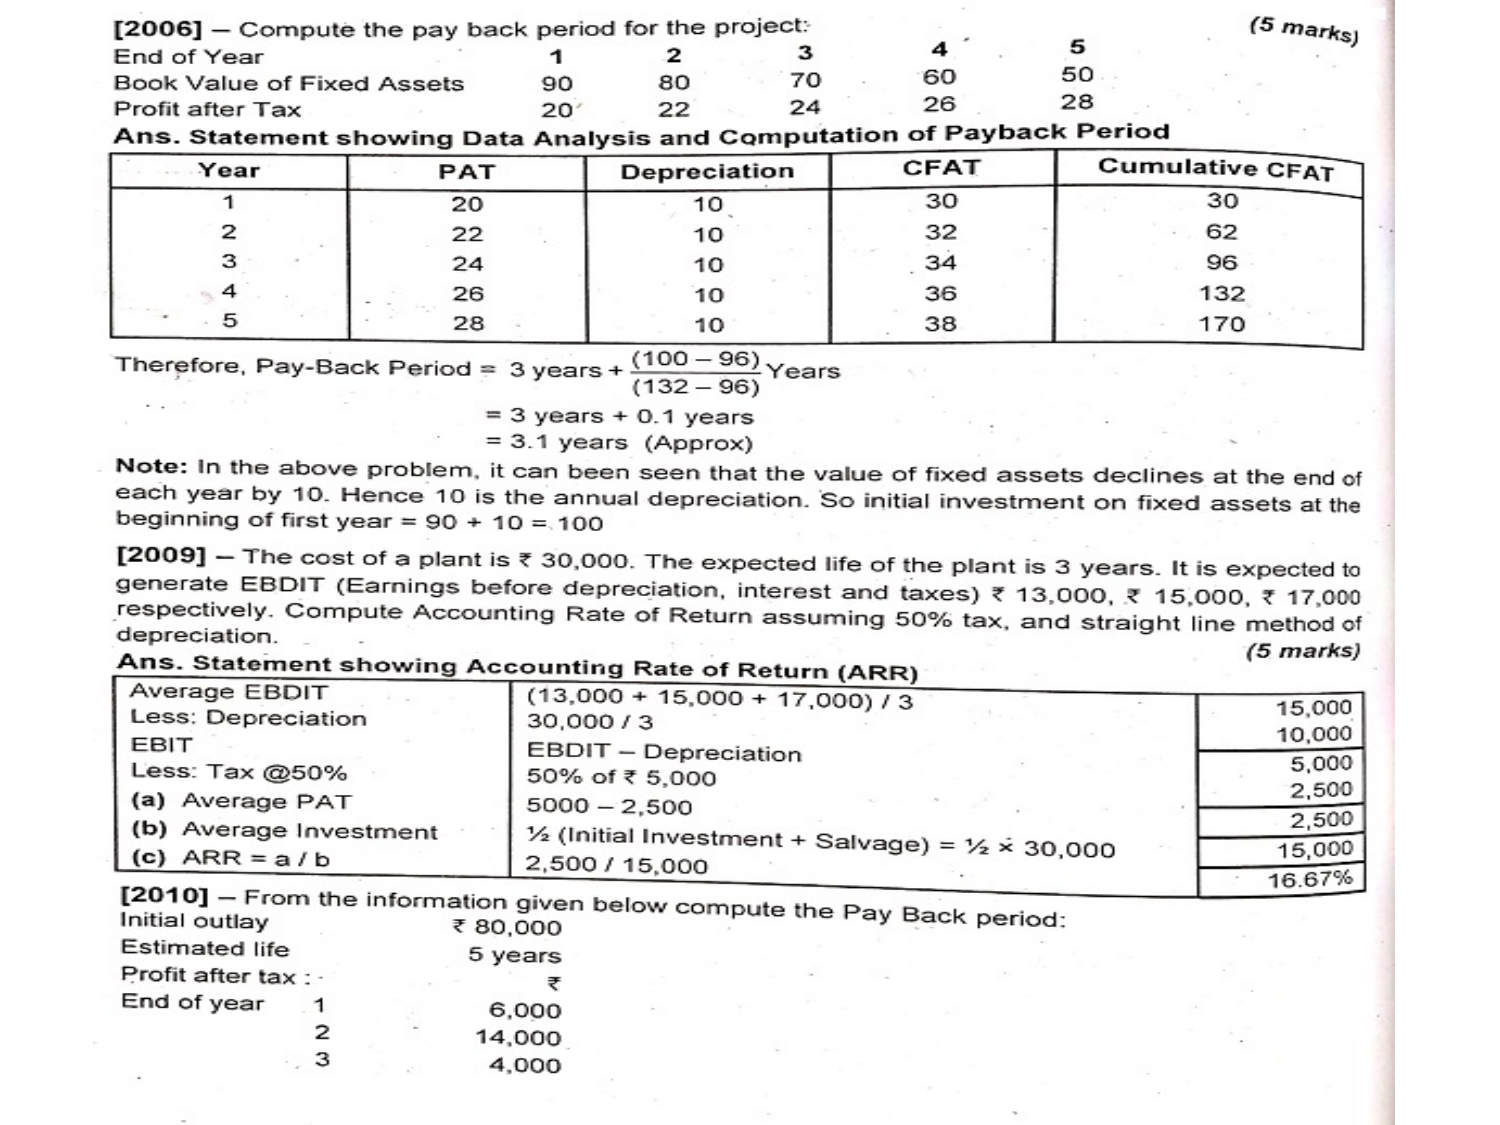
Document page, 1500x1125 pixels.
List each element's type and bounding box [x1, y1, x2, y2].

picture [93, 0, 1395, 1125]
